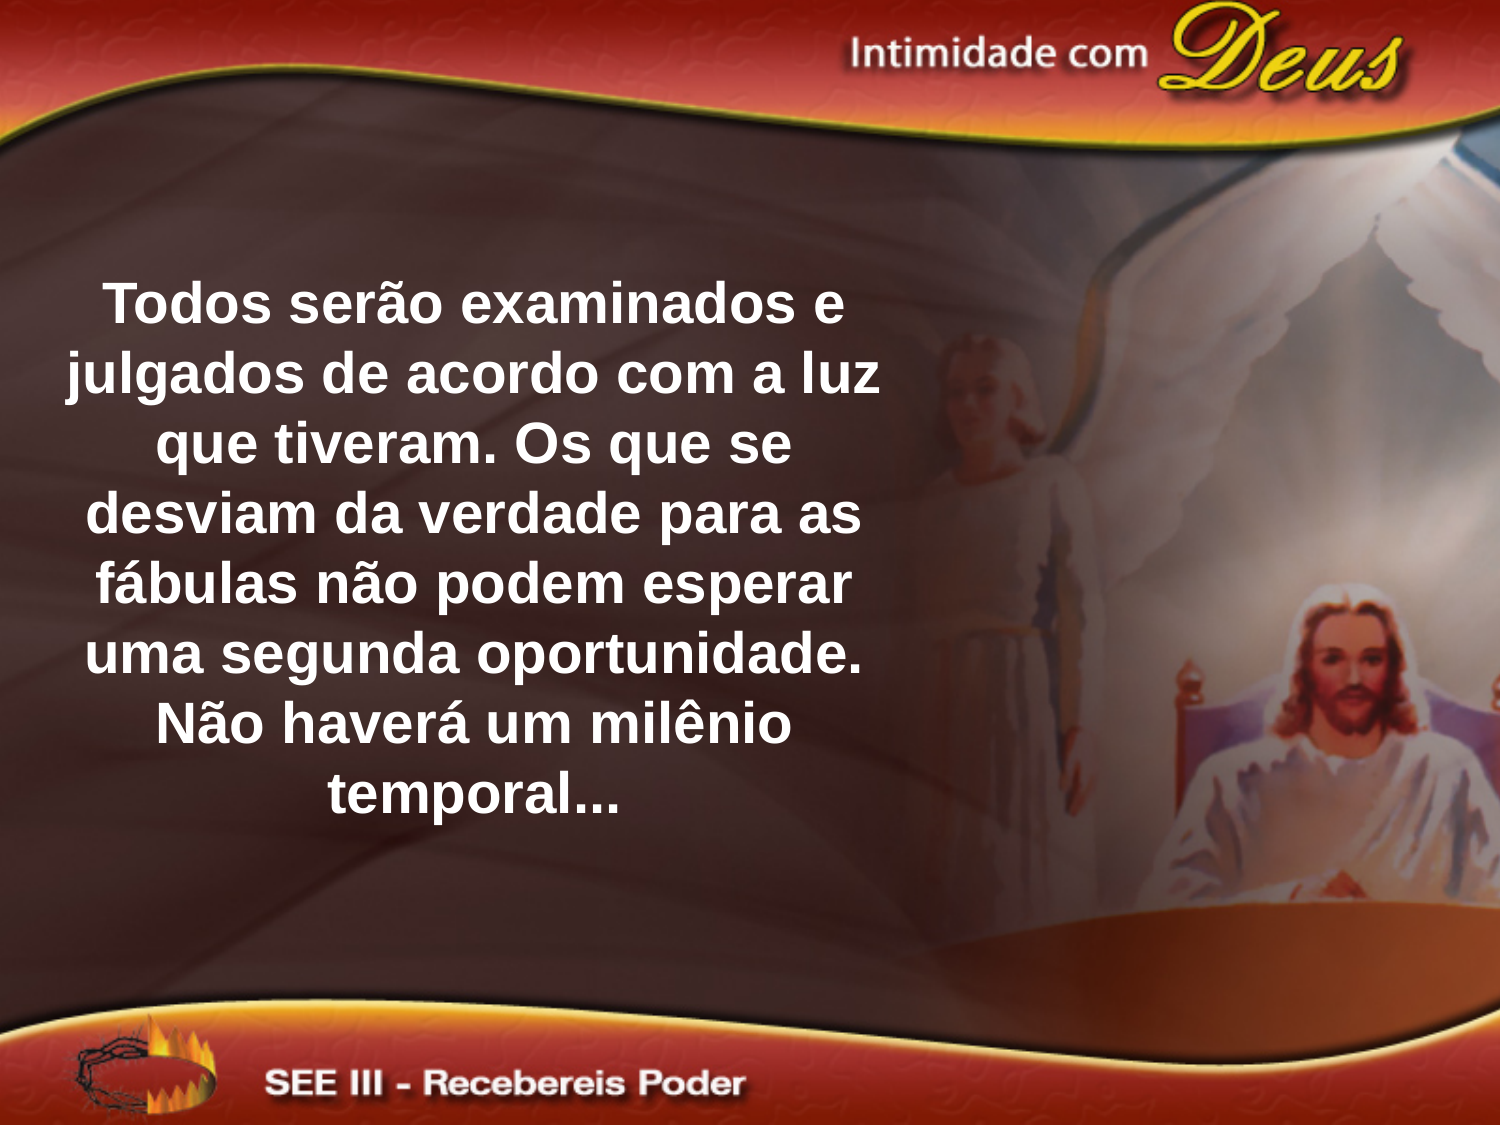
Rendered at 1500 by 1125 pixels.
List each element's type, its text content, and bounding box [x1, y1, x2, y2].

text_box Todos serão examinados e julgados de acordo com a luz que tiveram. Os que se desviam da verdade para as fábulas não podem esperar uma segunda oportunidade. Não haverá um milênio temporal... [46, 257, 903, 833]
picture [0, 0, 1500, 1125]
